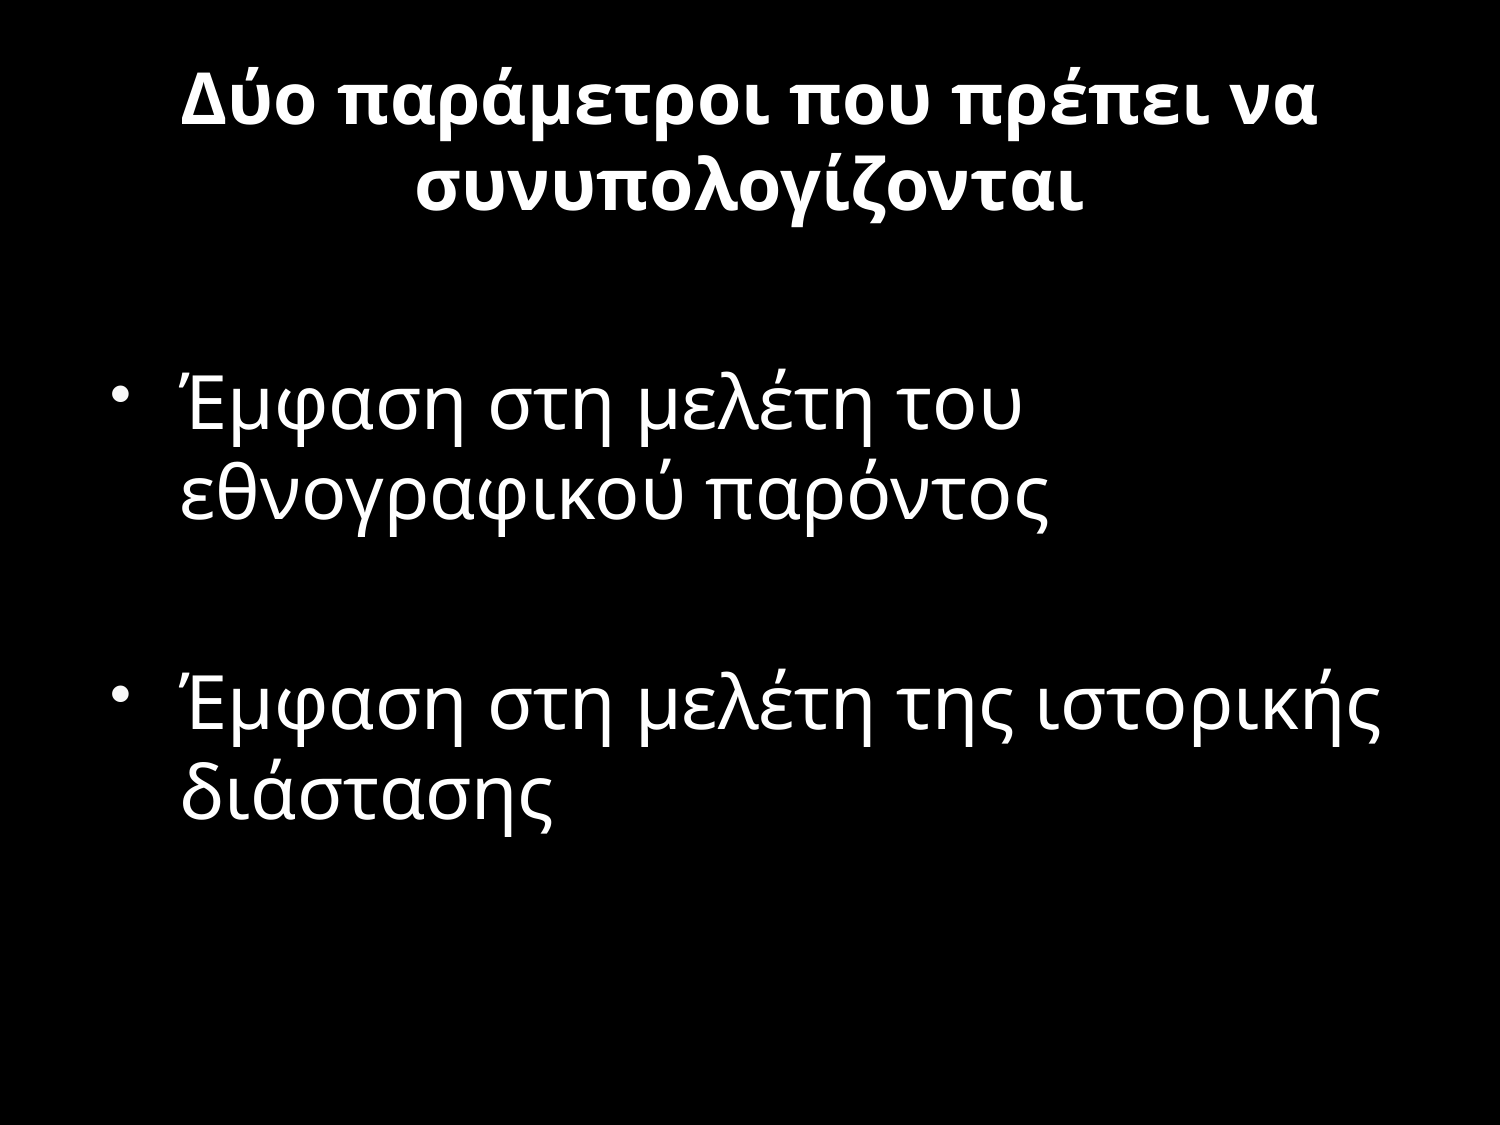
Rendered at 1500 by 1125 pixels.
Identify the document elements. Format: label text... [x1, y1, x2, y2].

list Έμφαση στη μελέτη του εθνογραφικού παρόντος Έμφαση στη μελέτη της ιστορικής διάστασης [75, 262, 1425, 1035]
title Δύο παράμετροι που πρέπει να συνυπολογίζονται [75, 45, 1425, 233]
